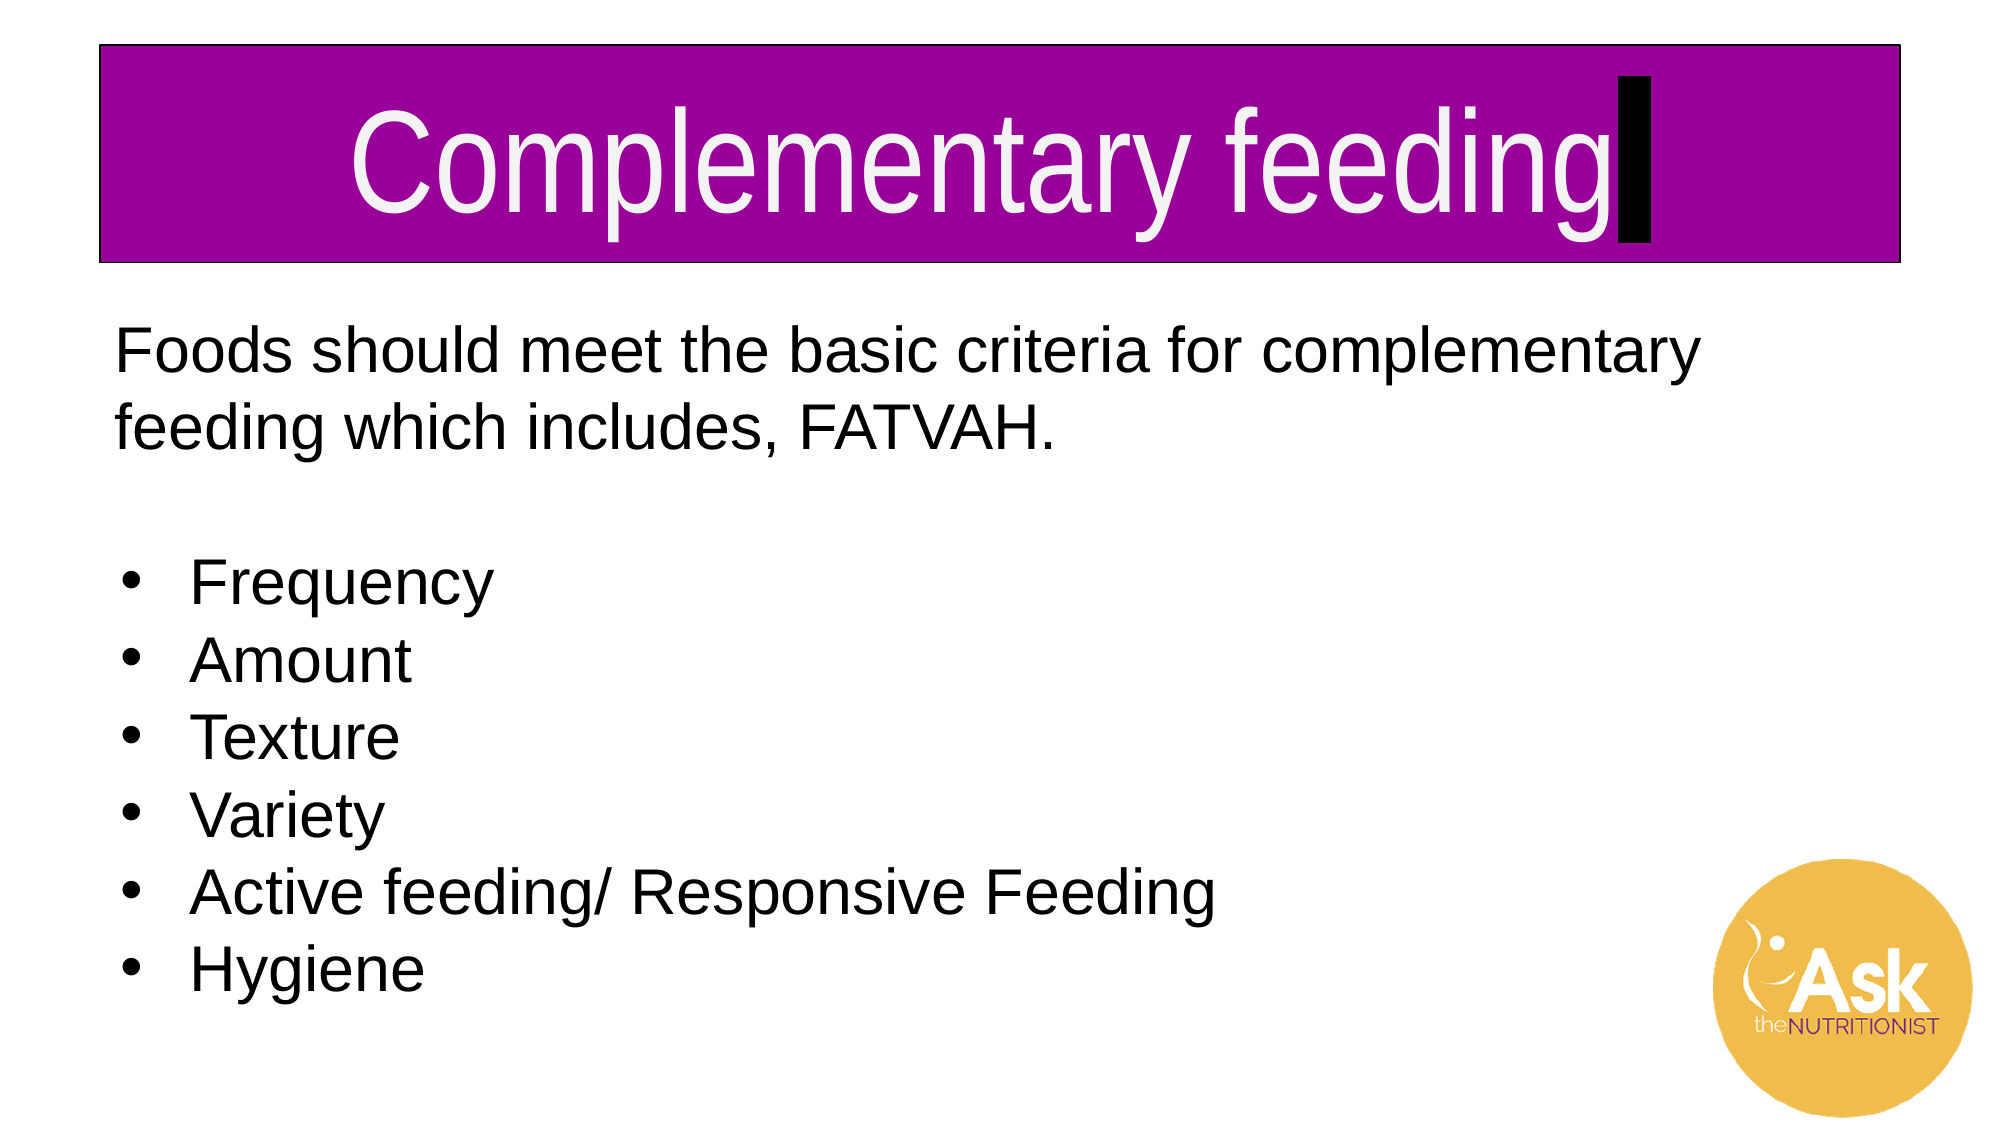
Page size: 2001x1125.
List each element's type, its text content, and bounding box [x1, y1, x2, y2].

picture [1611, 849, 2000, 1125]
list Foods should meet the basic criteria for complementary feeding which includes, FATVAH. Frequency Amount Texture Variety Active feeding/ Responsive Feeding Hygiene [99, 299, 1900, 1089]
title Complementary feeding [99, 45, 1900, 263]
